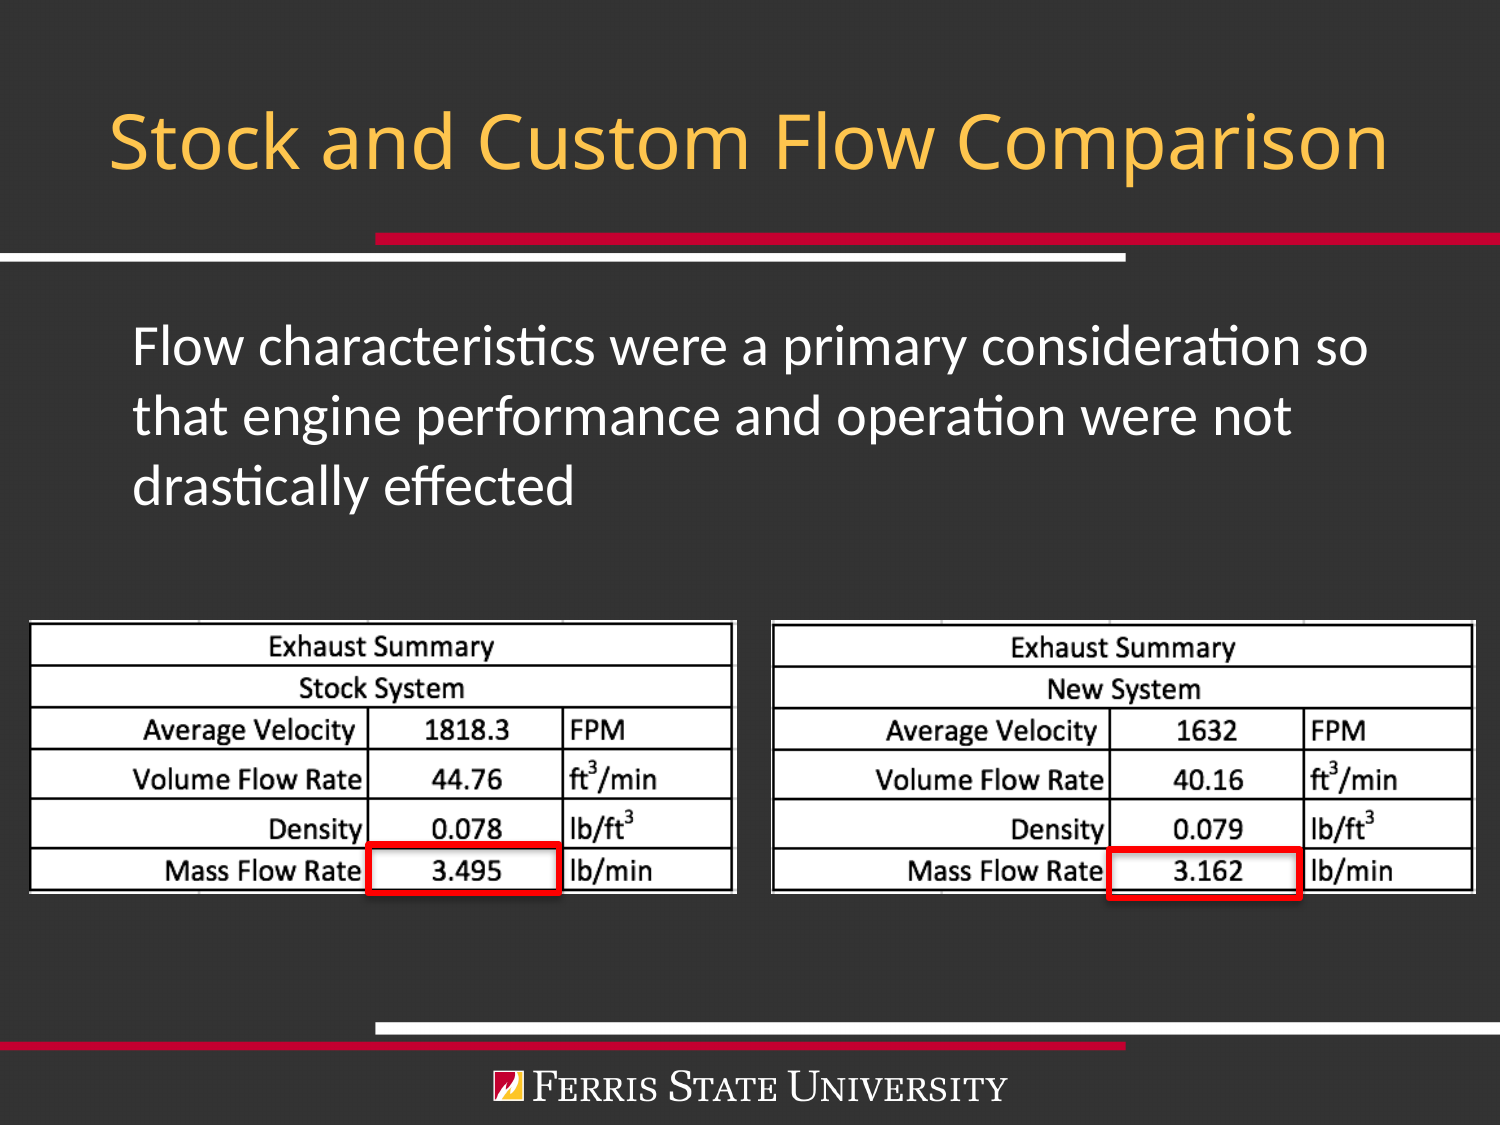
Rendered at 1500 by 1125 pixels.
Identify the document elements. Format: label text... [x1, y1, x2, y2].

title Stock and Custom Flow Comparison [75, 45, 1425, 233]
picture [0, 0, 1500, 1125]
list Flow characteristics were a primary consideration so that engine performance and operation were not drastically effected [117, 299, 1425, 621]
